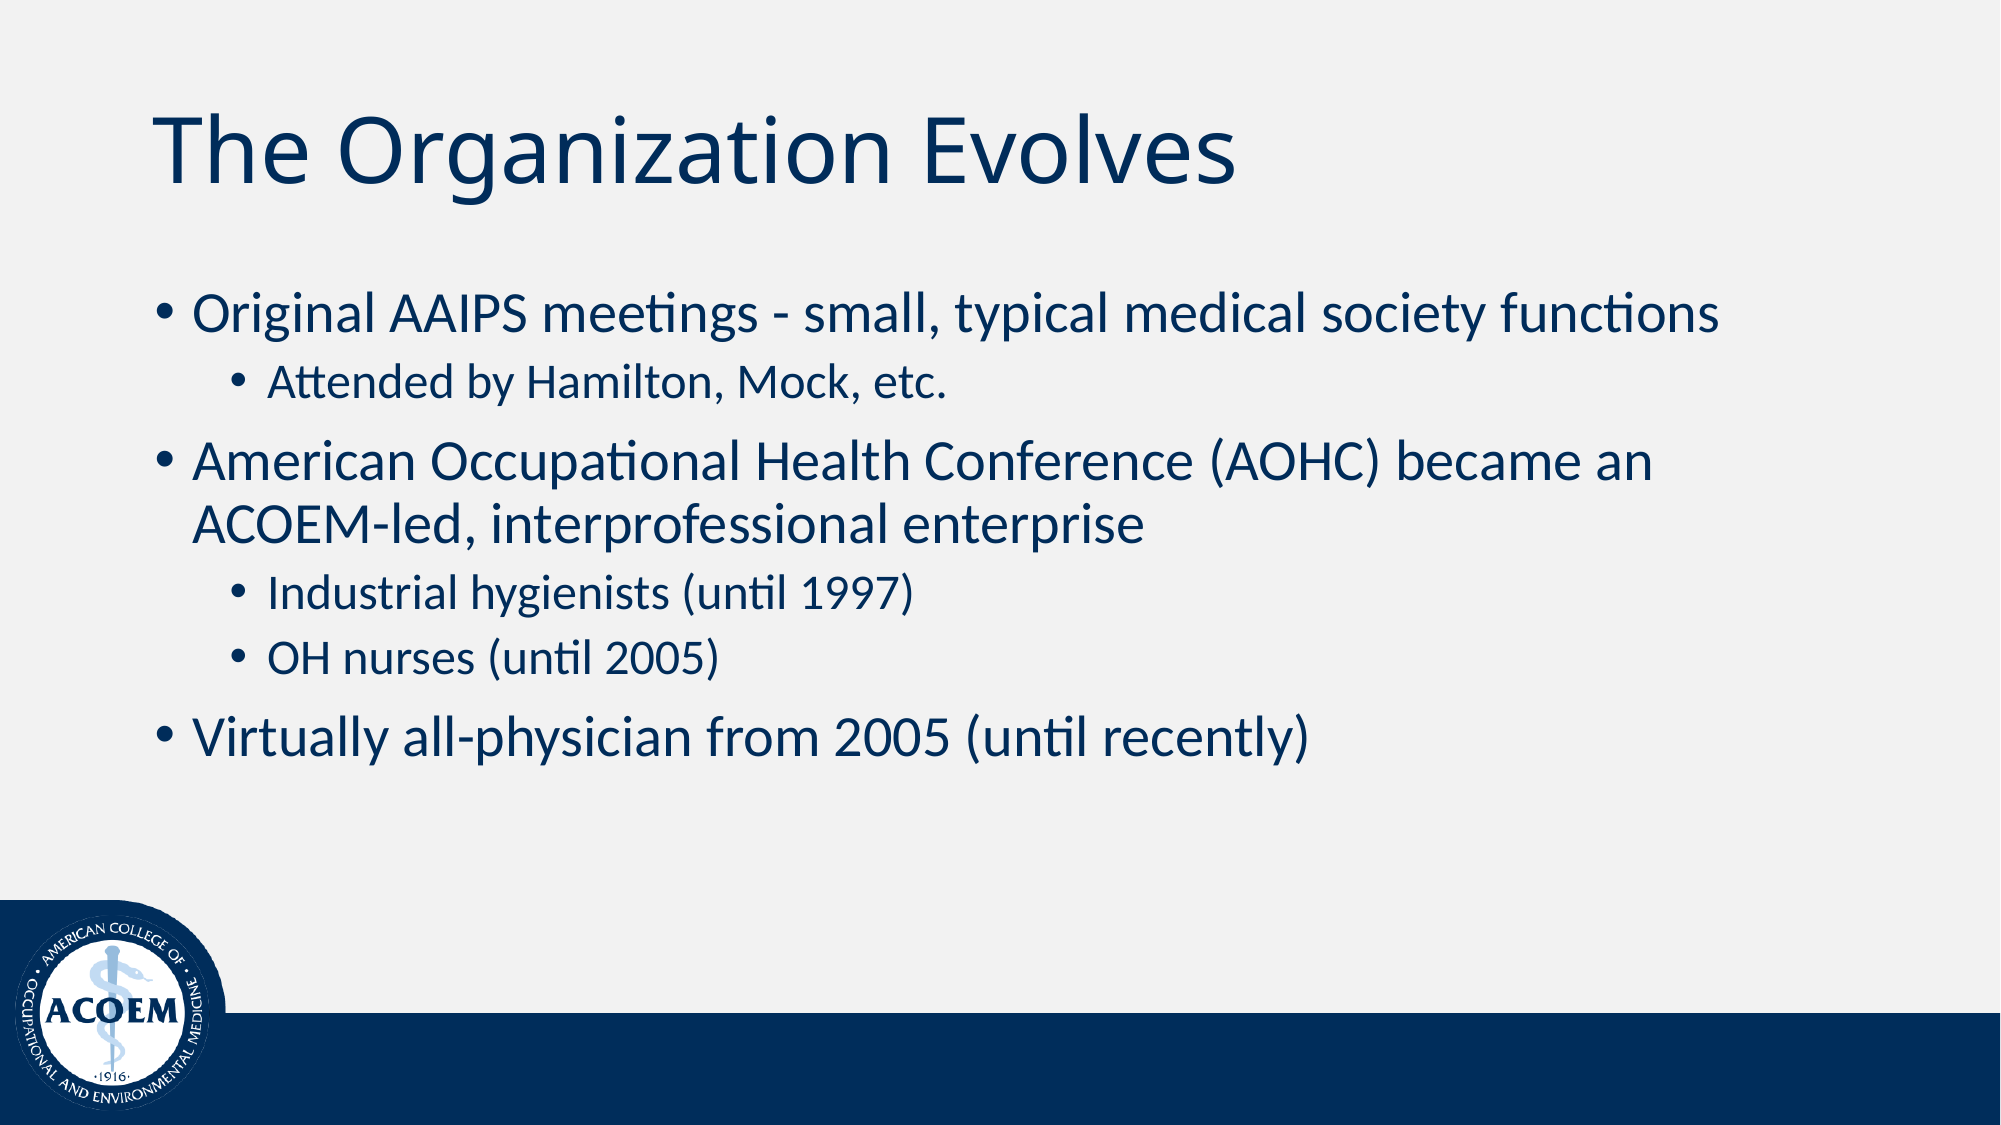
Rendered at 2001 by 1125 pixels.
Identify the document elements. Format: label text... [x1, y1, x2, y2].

picture [0, 0, 2001, 1125]
list Original AAIPS meetings - small, typical medical society functions Attended by Hamilton, Mock, etc. American Occupational Health Conference (AOHC) became an ACOEM-led, interprofessional enterprise Industrial hygienists (until 1997) OH nurses (until 2005) Virtually all-physician from 2005 (until recently) [139, 275, 1865, 1005]
title The Organization Evolves [137, 59, 1863, 248]
